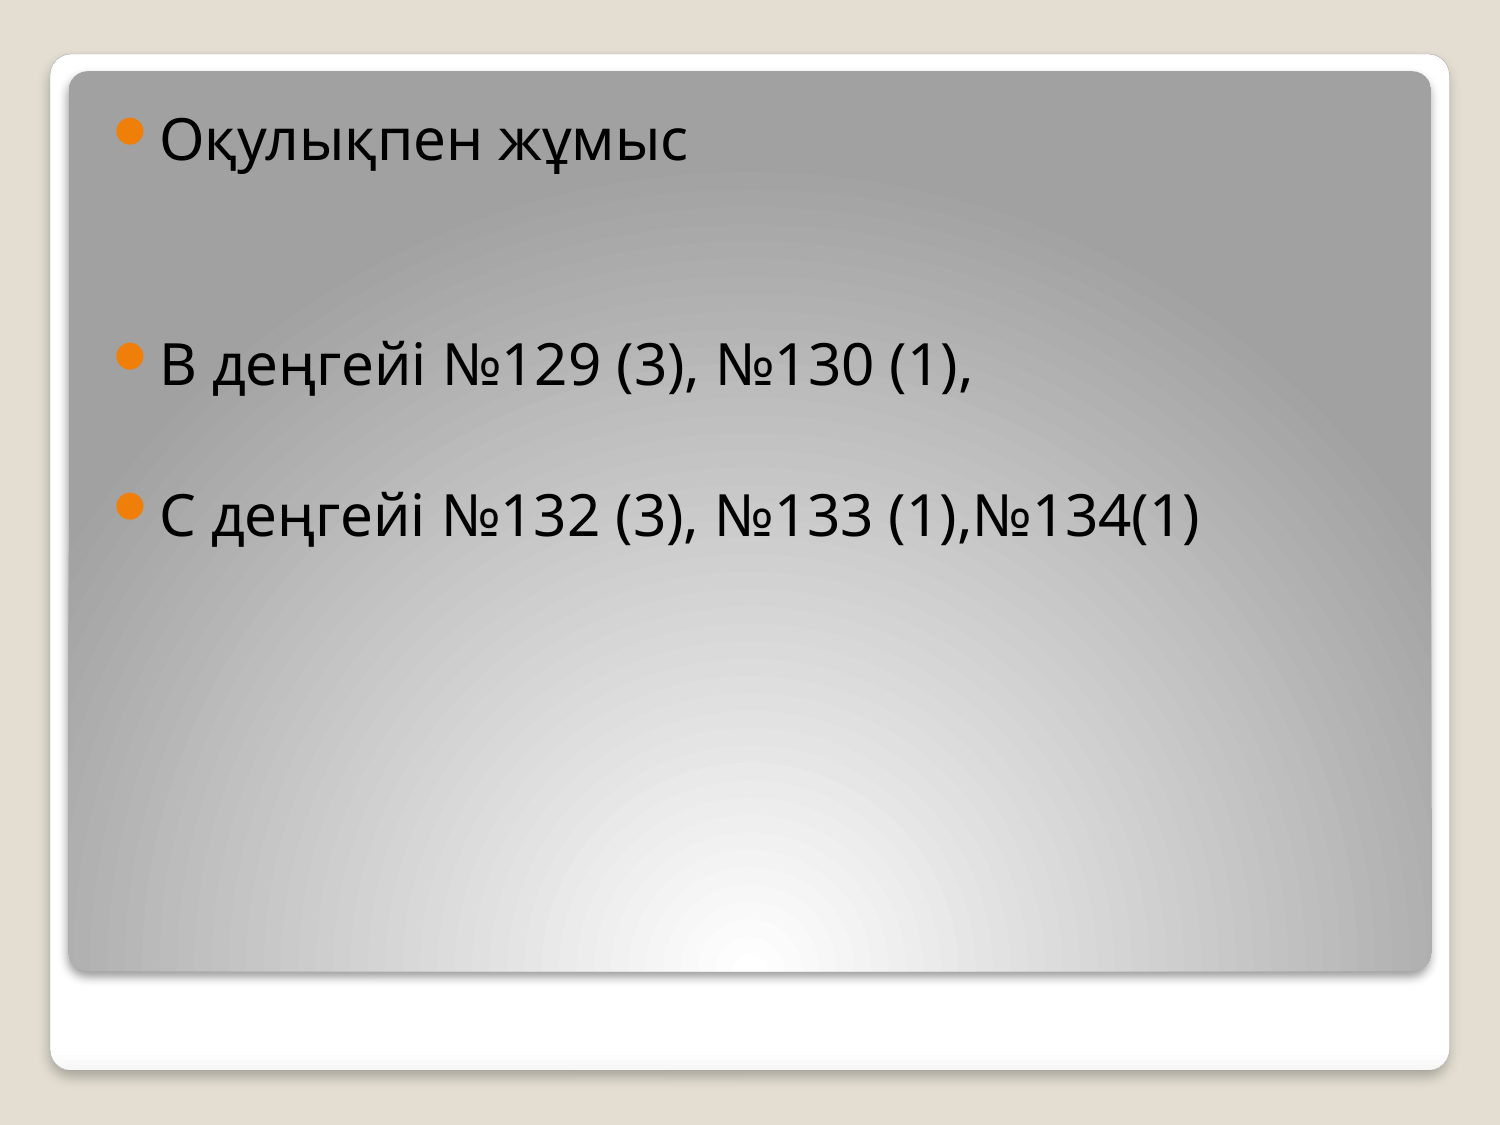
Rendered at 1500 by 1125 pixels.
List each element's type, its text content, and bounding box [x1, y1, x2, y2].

list Оқулықпен жұмыс В деңгейі №129 (3), №130 (1), С деңгейі №132 (3), №133 (1),№134(1) [82, 86, 1425, 774]
